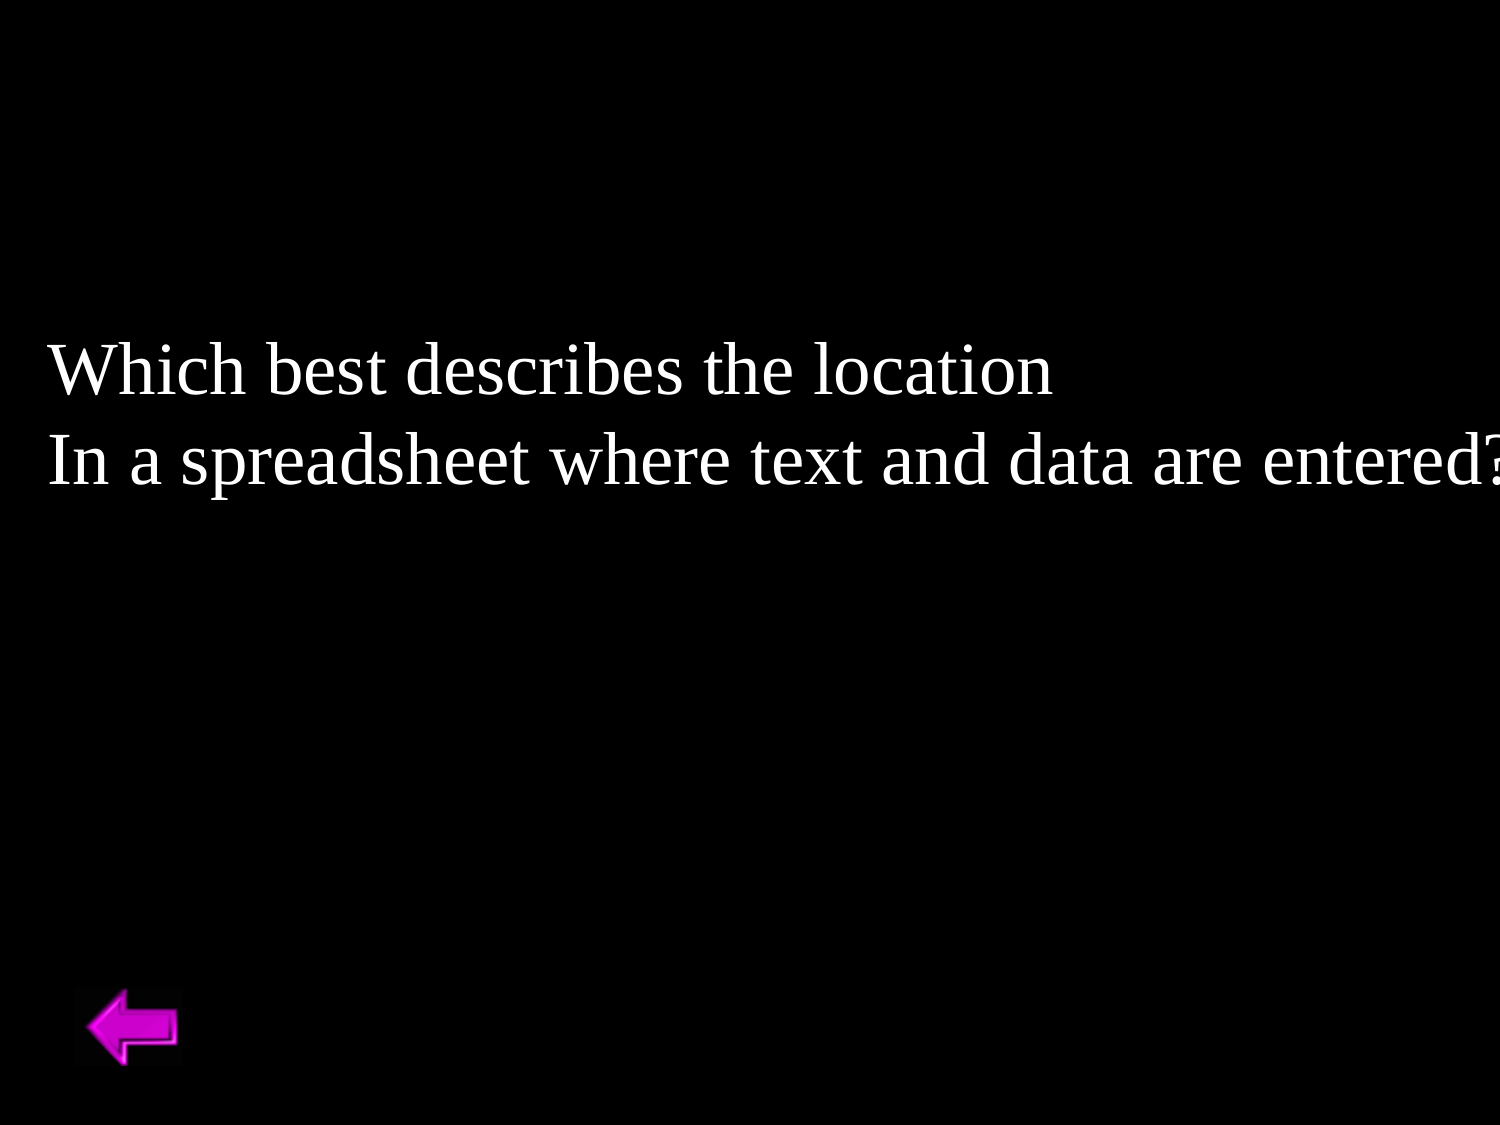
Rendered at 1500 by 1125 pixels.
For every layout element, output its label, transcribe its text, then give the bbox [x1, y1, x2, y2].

text_box Which best describes the location In a spreadsheet where text and data are entered? [33, 312, 1500, 508]
picture [74, 987, 183, 1066]
